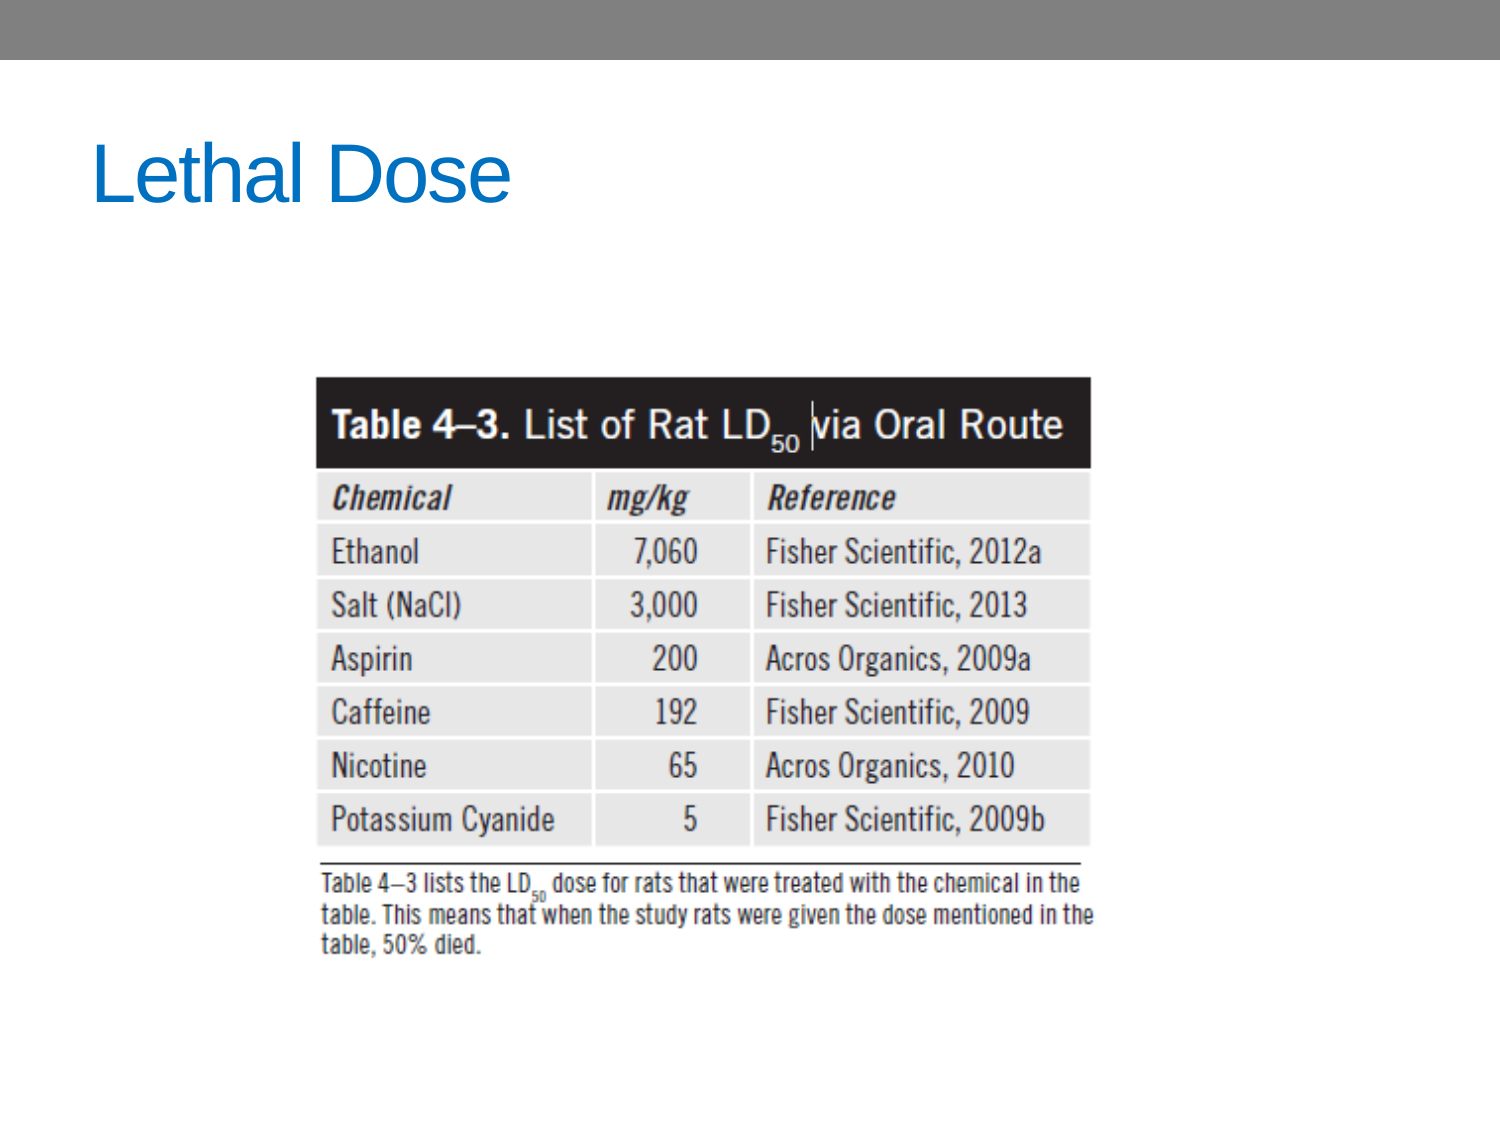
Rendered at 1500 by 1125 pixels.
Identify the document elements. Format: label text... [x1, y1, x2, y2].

picture [287, 344, 1127, 990]
title Lethal Dose [75, 87, 1425, 250]
